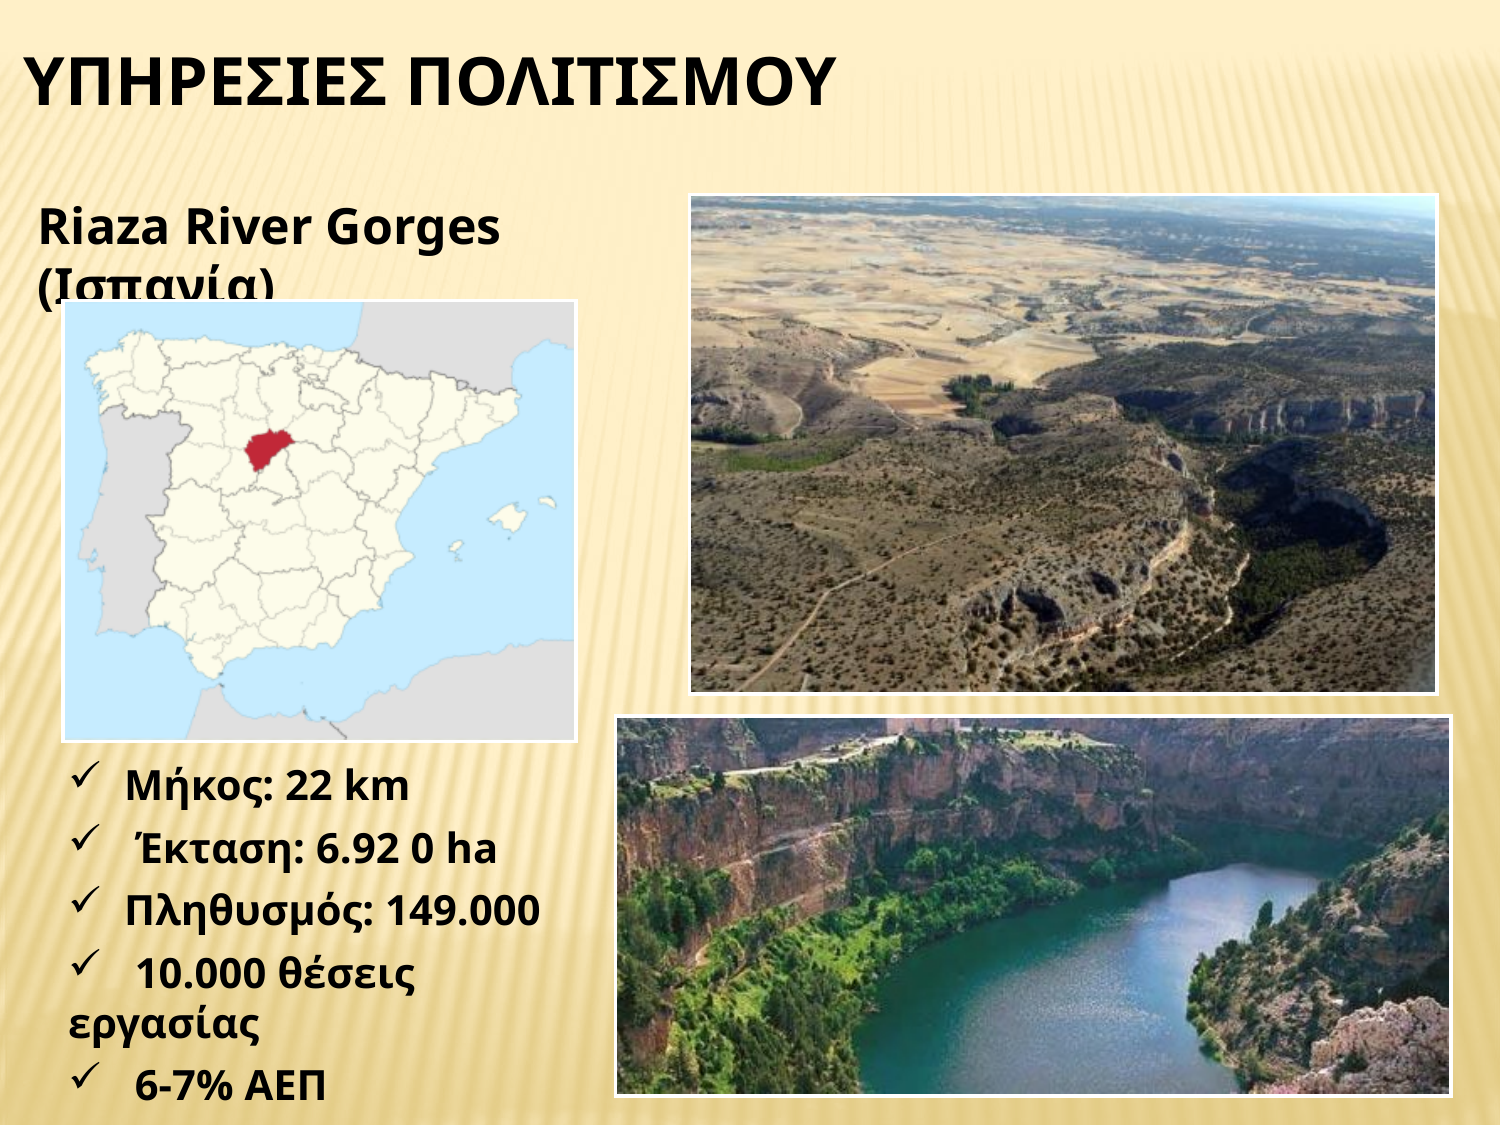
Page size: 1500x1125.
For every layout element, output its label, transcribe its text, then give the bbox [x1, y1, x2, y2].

picture [64, 301, 575, 740]
picture [691, 196, 1436, 693]
picture [616, 717, 1450, 1095]
text_box Riaza River Gorges (Ισπανία) [23, 187, 680, 322]
text_box Μήκος: 22 km Έκταση: 6.92 0 ha Πληθυσμός: 149.000 10.000 θέσεις εργασίας 6-7% ΑΕΠ [53, 751, 569, 1071]
text_box ΥΠΗΡΕΣΙΕΣ ΠΟΛΙΤΙΣΜΟΥ [23, 31, 1211, 127]
